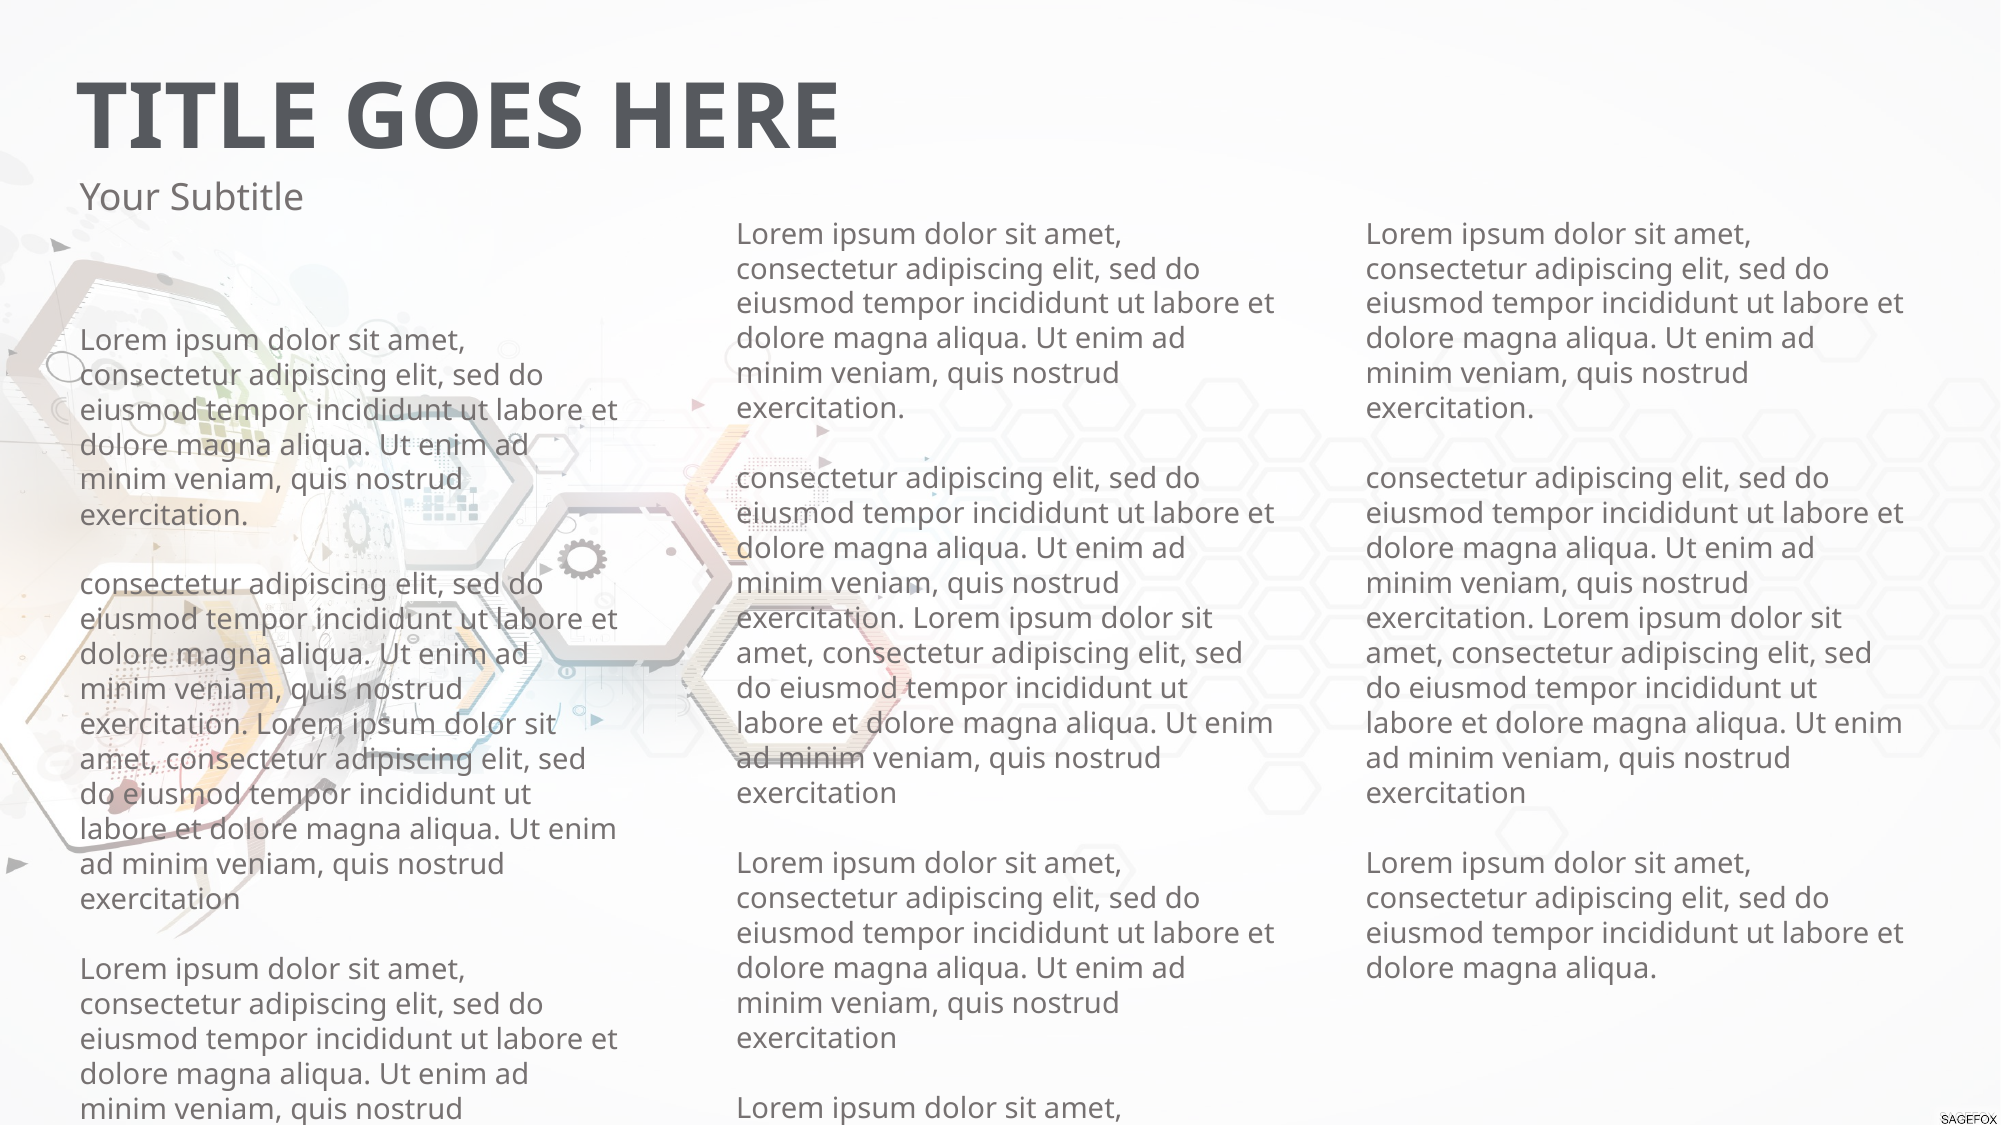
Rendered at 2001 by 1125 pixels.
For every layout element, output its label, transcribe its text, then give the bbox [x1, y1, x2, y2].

picture [1938, 1114, 1999, 1125]
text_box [60, 49, 1020, 227]
text_box Lorem ipsum dolor sit amet, consectetur adipiscing elit, sed do eiusmod tempor incididunt ut labore et dolore magna aliqua. Ut enim ad minim veniam, quis nostrud exercitation. consectetur adipiscing elit, sed do eiusmod tempor incididunt ut labore et dolore magna aliqua. Ut enim ad minim veniam, quis nostrud exercitation. Lorem ipsum dolor sit amet, consectetur adipiscing elit, sed do eiusmod tempor incididunt ut labore et dolore magna aliqua. Ut enim ad minim veniam, quis nostrud exercitation Lorem ipsum dolor sit amet, consectetur adipiscing elit, sed do eiusmod tempor incididunt ut labore et dolore magna aliqua. Ut enim ad minim veniam, quis nostrud exercitation. [64, 313, 635, 1125]
text_box Lorem ipsum dolor sit amet, consectetur adipiscing elit, sed do eiusmod tempor incididunt ut labore et dolore magna aliqua. Ut enim ad minim veniam, quis nostrud exercitation. consectetur adipiscing elit, sed do eiusmod tempor incididunt ut labore et dolore magna aliqua. Ut enim ad minim veniam, quis nostrud exercitation. Lorem ipsum dolor sit amet, consectetur adipiscing elit, sed do eiusmod tempor incididunt ut labore et dolore magna aliqua. Ut enim ad minim veniam, quis nostrud exercitation Lorem ipsum dolor sit amet, consectetur adipiscing elit, sed do eiusmod tempor incididunt ut labore et dolore magna aliqua. Ut enim ad minim veniam, quis nostrud exercitation Lorem ipsum dolor sit amet, consectetur adipiscing elit, sed do eiusmod. [721, 207, 1292, 1125]
text_box Lorem ipsum dolor sit amet, consectetur adipiscing elit, sed do eiusmod tempor incididunt ut labore et dolore magna aliqua. Ut enim ad minim veniam, quis nostrud exercitation. consectetur adipiscing elit, sed do eiusmod tempor incididunt ut labore et dolore magna aliqua. Ut enim ad minim veniam, quis nostrud exercitation. Lorem ipsum dolor sit amet, consectetur adipiscing elit, sed do eiusmod tempor incididunt ut labore et dolore magna aliqua. Ut enim ad minim veniam, quis nostrud exercitation Lorem ipsum dolor sit amet, consectetur adipiscing elit, sed do eiusmod tempor incididunt ut labore et dolore magna aliqua. [1350, 207, 1921, 992]
